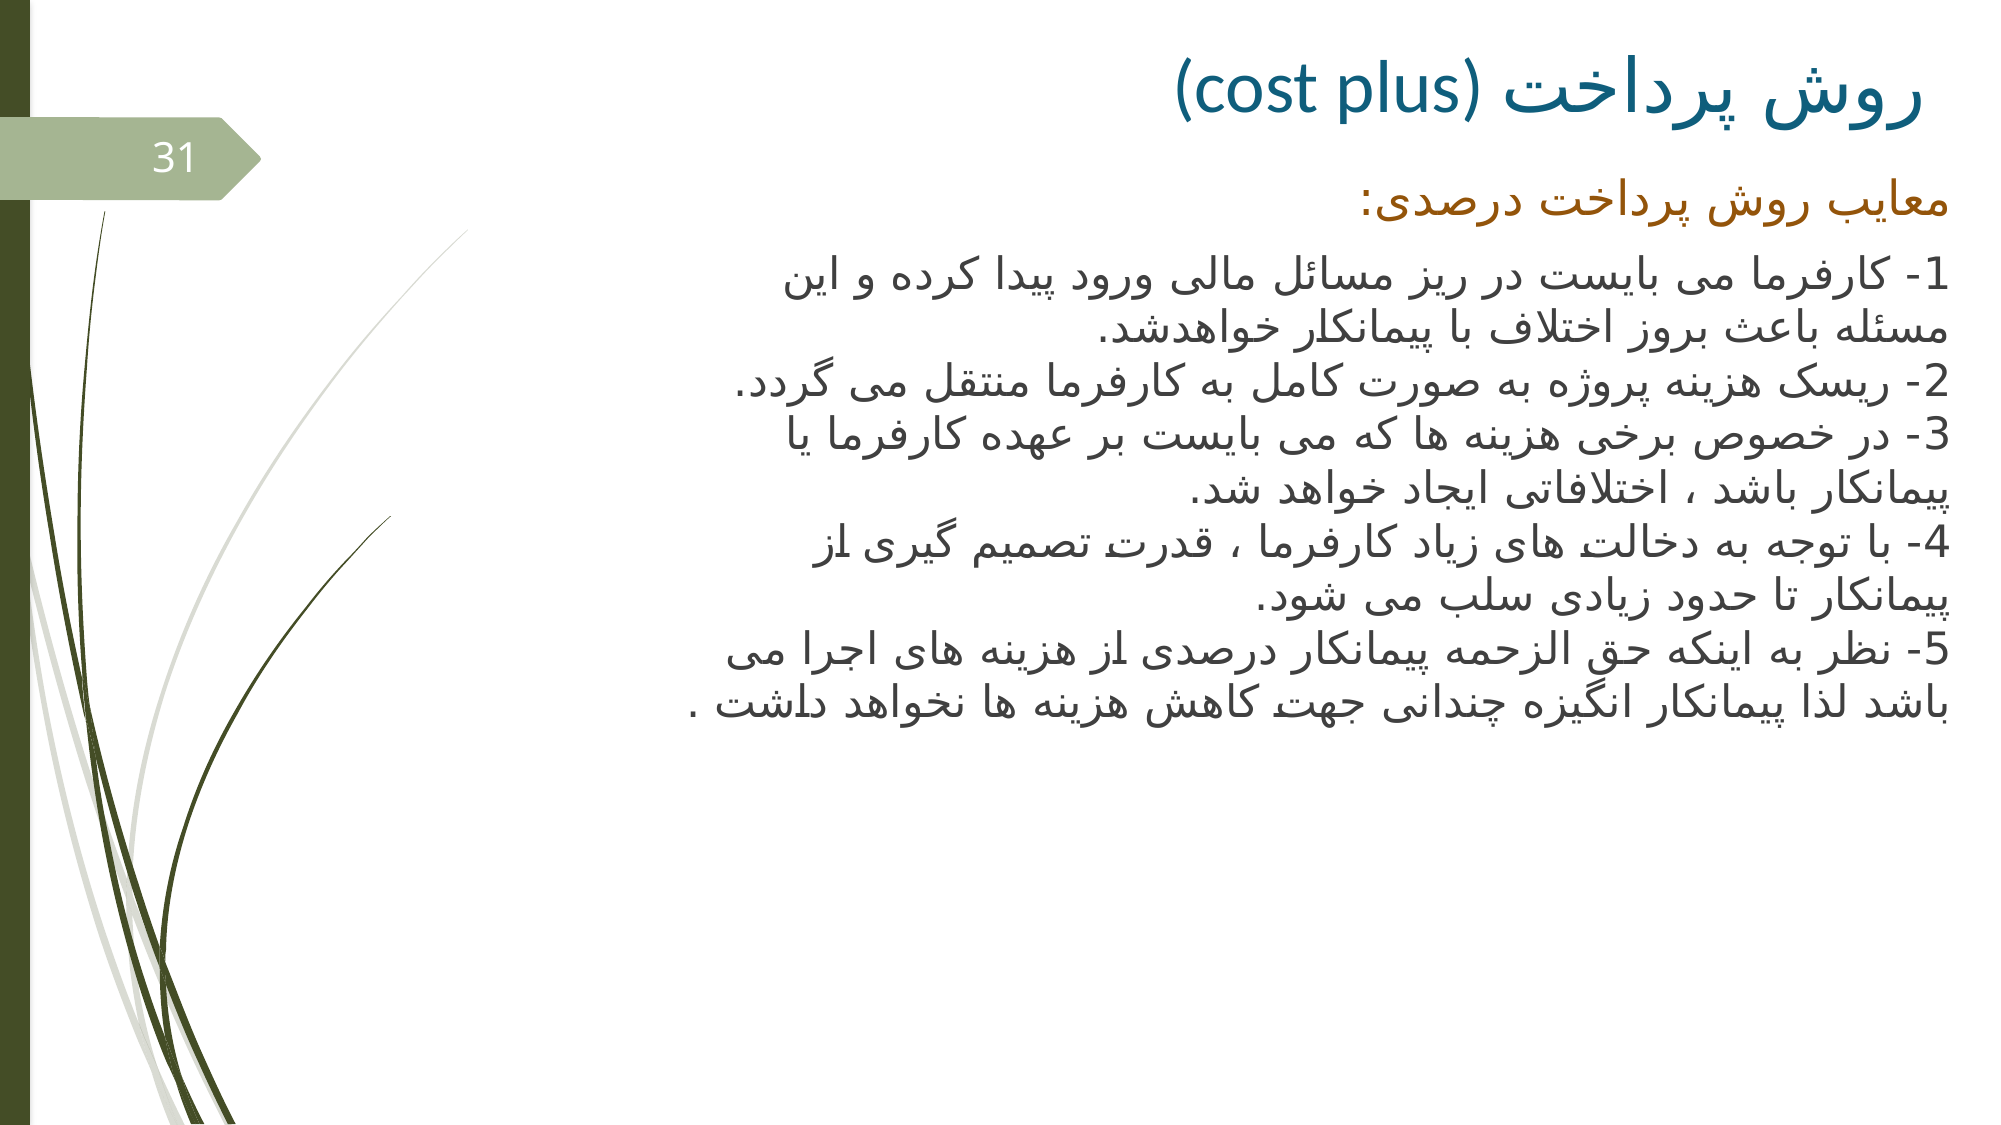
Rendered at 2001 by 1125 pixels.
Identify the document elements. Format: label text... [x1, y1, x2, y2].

list معایب روش پرداخت درصدی: 1- کارفرما می بایست در ریز مسائل مالی ورود پیدا کرده و این مسئله باعث بروز اختلاف با پیمانکار خواهدشد. 2- ریسک هزینه پروژه به صورت کامل به کارفرما منتقل می گردد. 3- در خصوص برخی هزینه ها که می بایست بر عهده کارفرما یا پیمانکار باشد ، اختلافاتی ایجاد خواهد شد. 4- با توجه به دخالت های زیاد کارفرما ، قدرت تصمیم گیری از پیمانکار تا حدود زیادی سلب می شود. 5- نظر به اینکه حق الزحمه پیمانکار درصدی از هزینه های اجرا می باشد لذا پیمانکار انگیزه چندانی جهت کاهش هزینه ها نخواهد داشت . [665, 159, 1968, 780]
slide_number 31 [87, 129, 216, 190]
title روش پرداخت (cost plus) [478, 29, 1941, 160]
